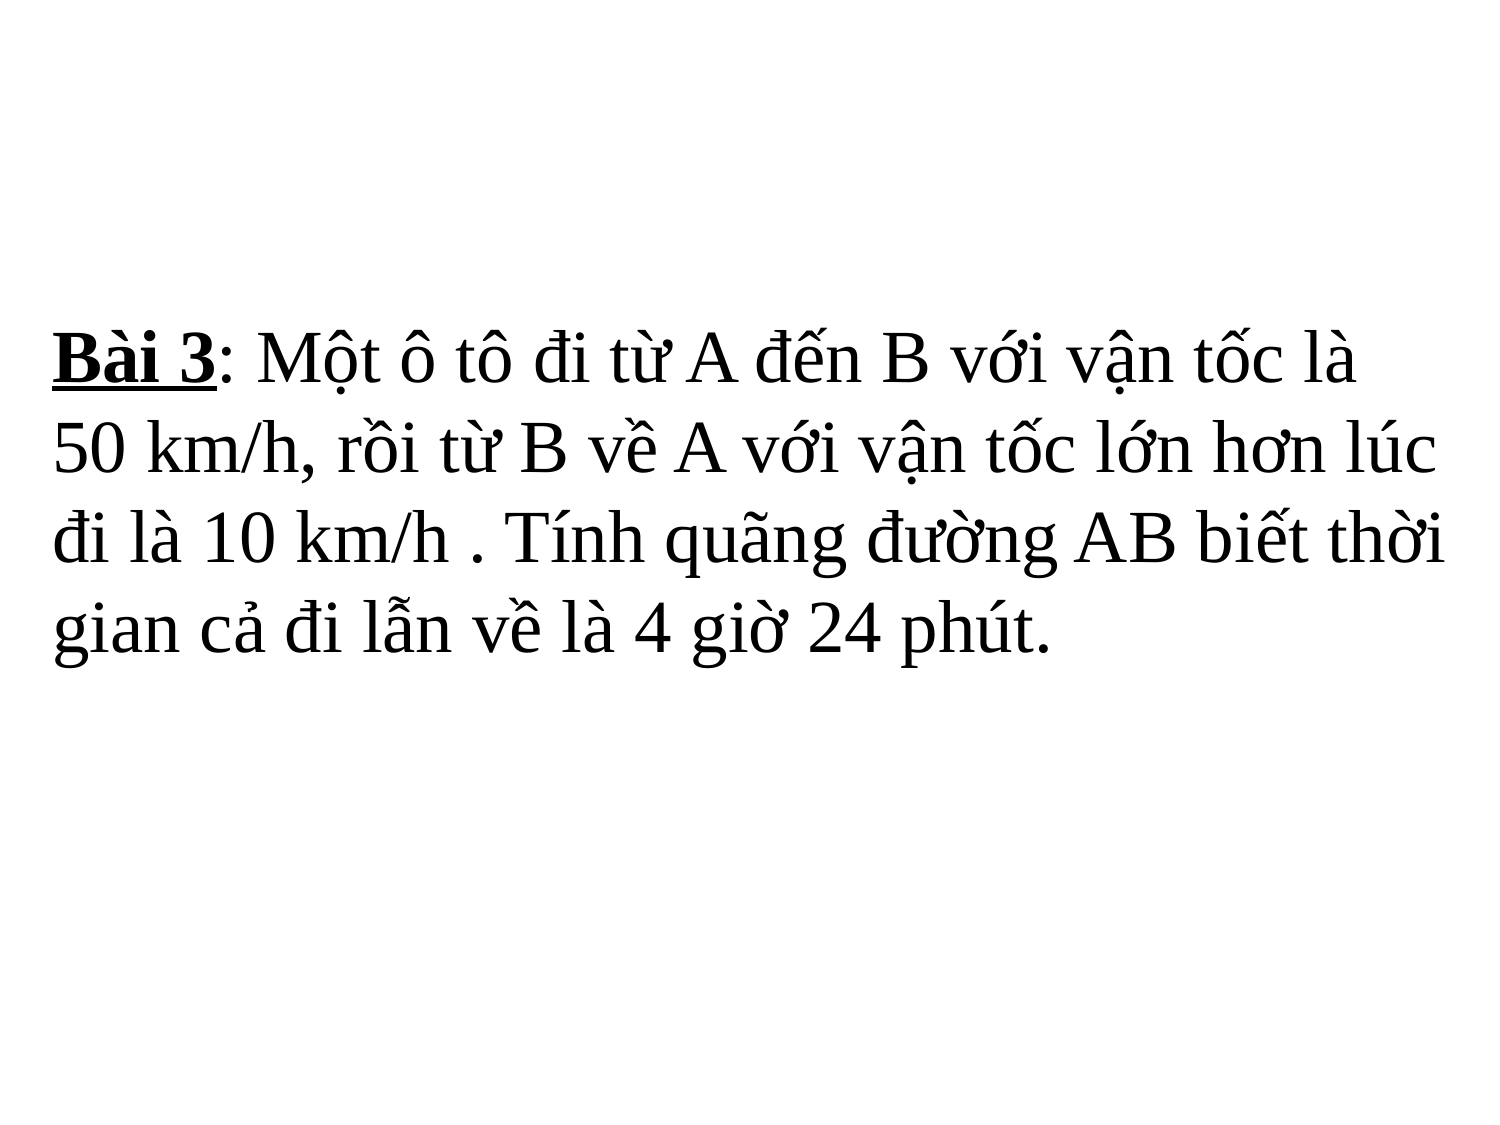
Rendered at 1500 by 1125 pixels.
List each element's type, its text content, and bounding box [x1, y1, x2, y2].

text_box Bài 3: Một ô tô đi từ A đến B với vận tốc là 50 km/h, rồi từ B về A với vận tốc lớn hơn lúc đi là 10 km/h . Tính quãng đường AB biết thời gian cả đi lẫn về là 4 giờ 24 phút. [37, 299, 1463, 675]
